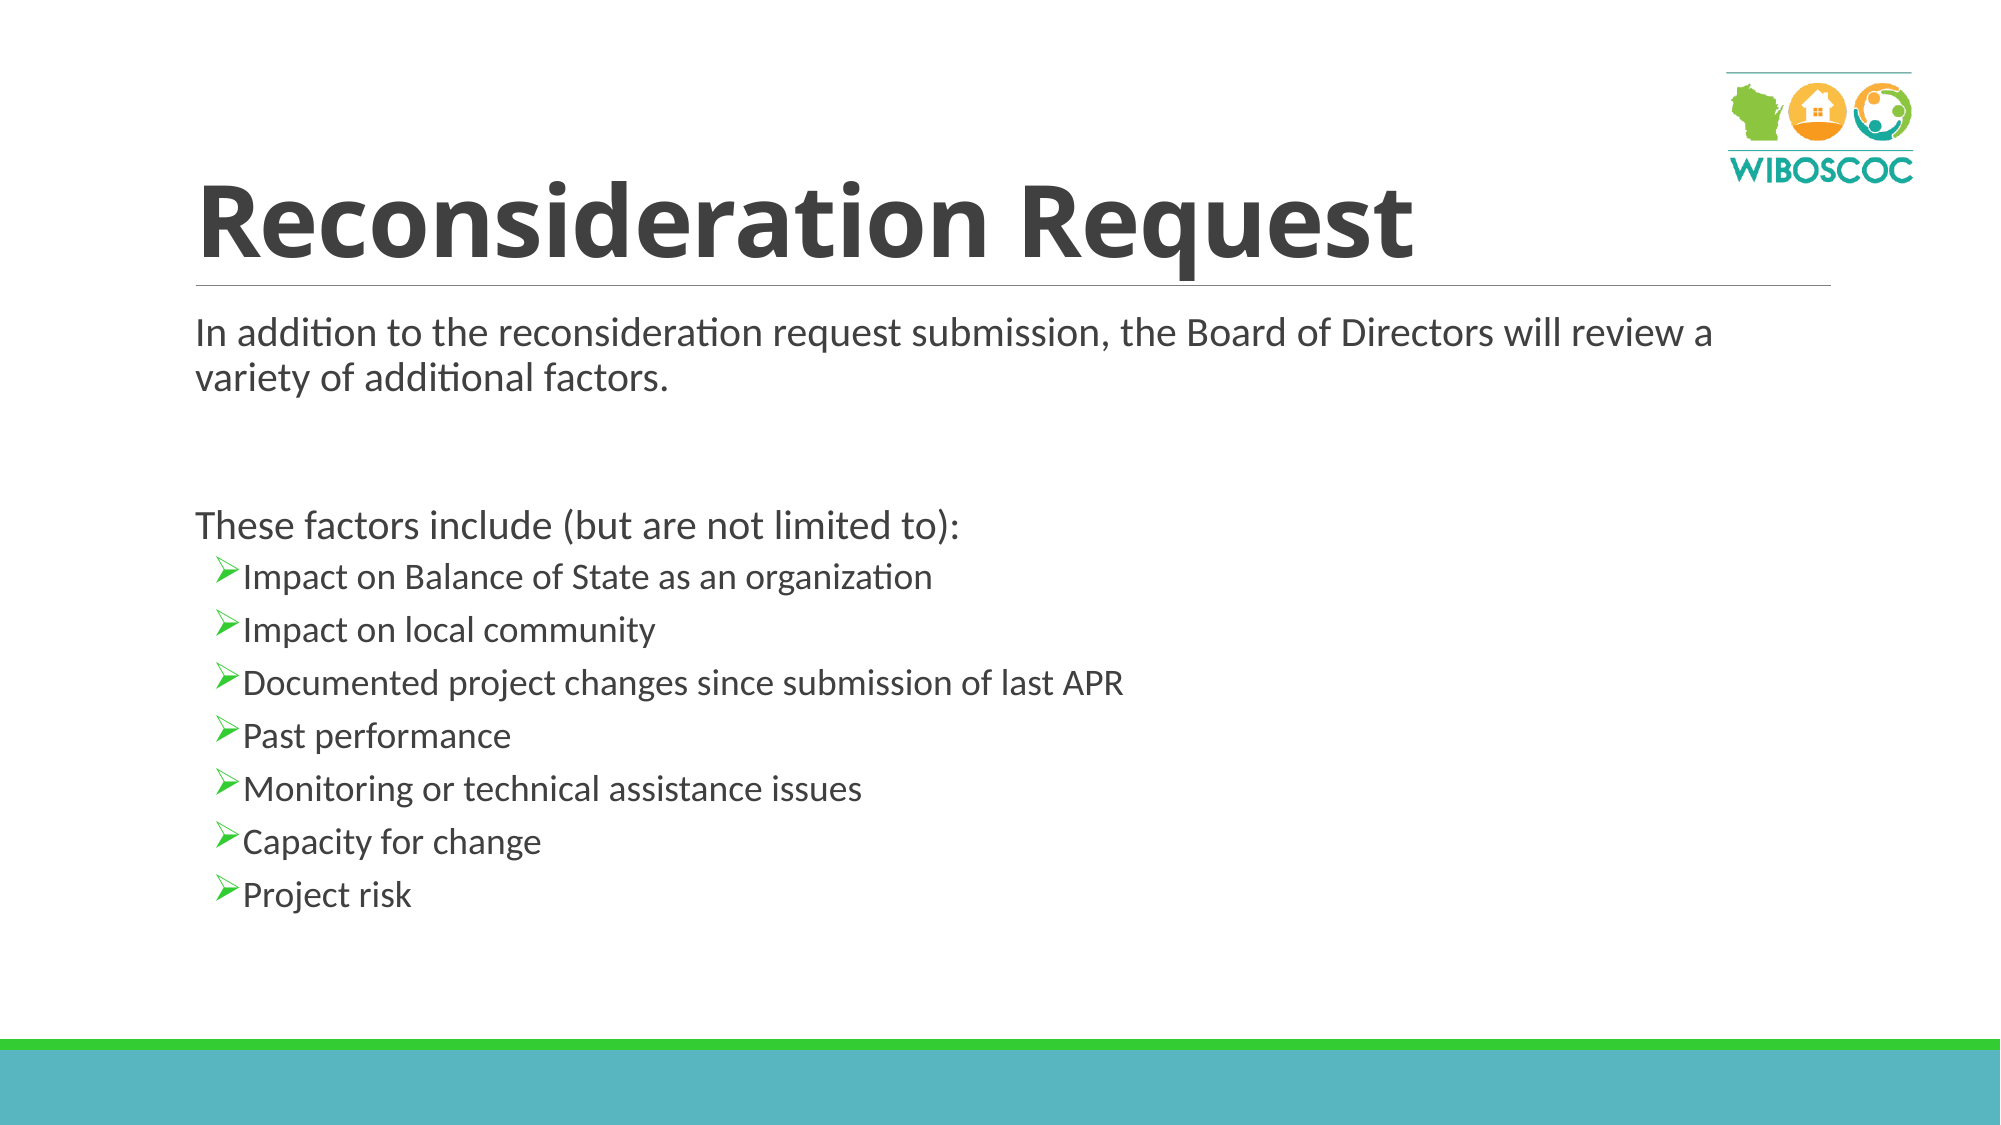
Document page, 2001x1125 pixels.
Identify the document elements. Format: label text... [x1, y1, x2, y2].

title Reconsideration Request [180, 47, 1830, 285]
picture [1717, 54, 1923, 206]
list In addition to the reconsideration request submission, the Board of Directors will review a variety of additional factors. These factors include (but are not limited to): Impact on Balance of State as an organization Impact on local community Documented project changes since submission of last APR Past performance Monitoring or technical assistance issues Capacity for change Project risk [180, 302, 1830, 963]
